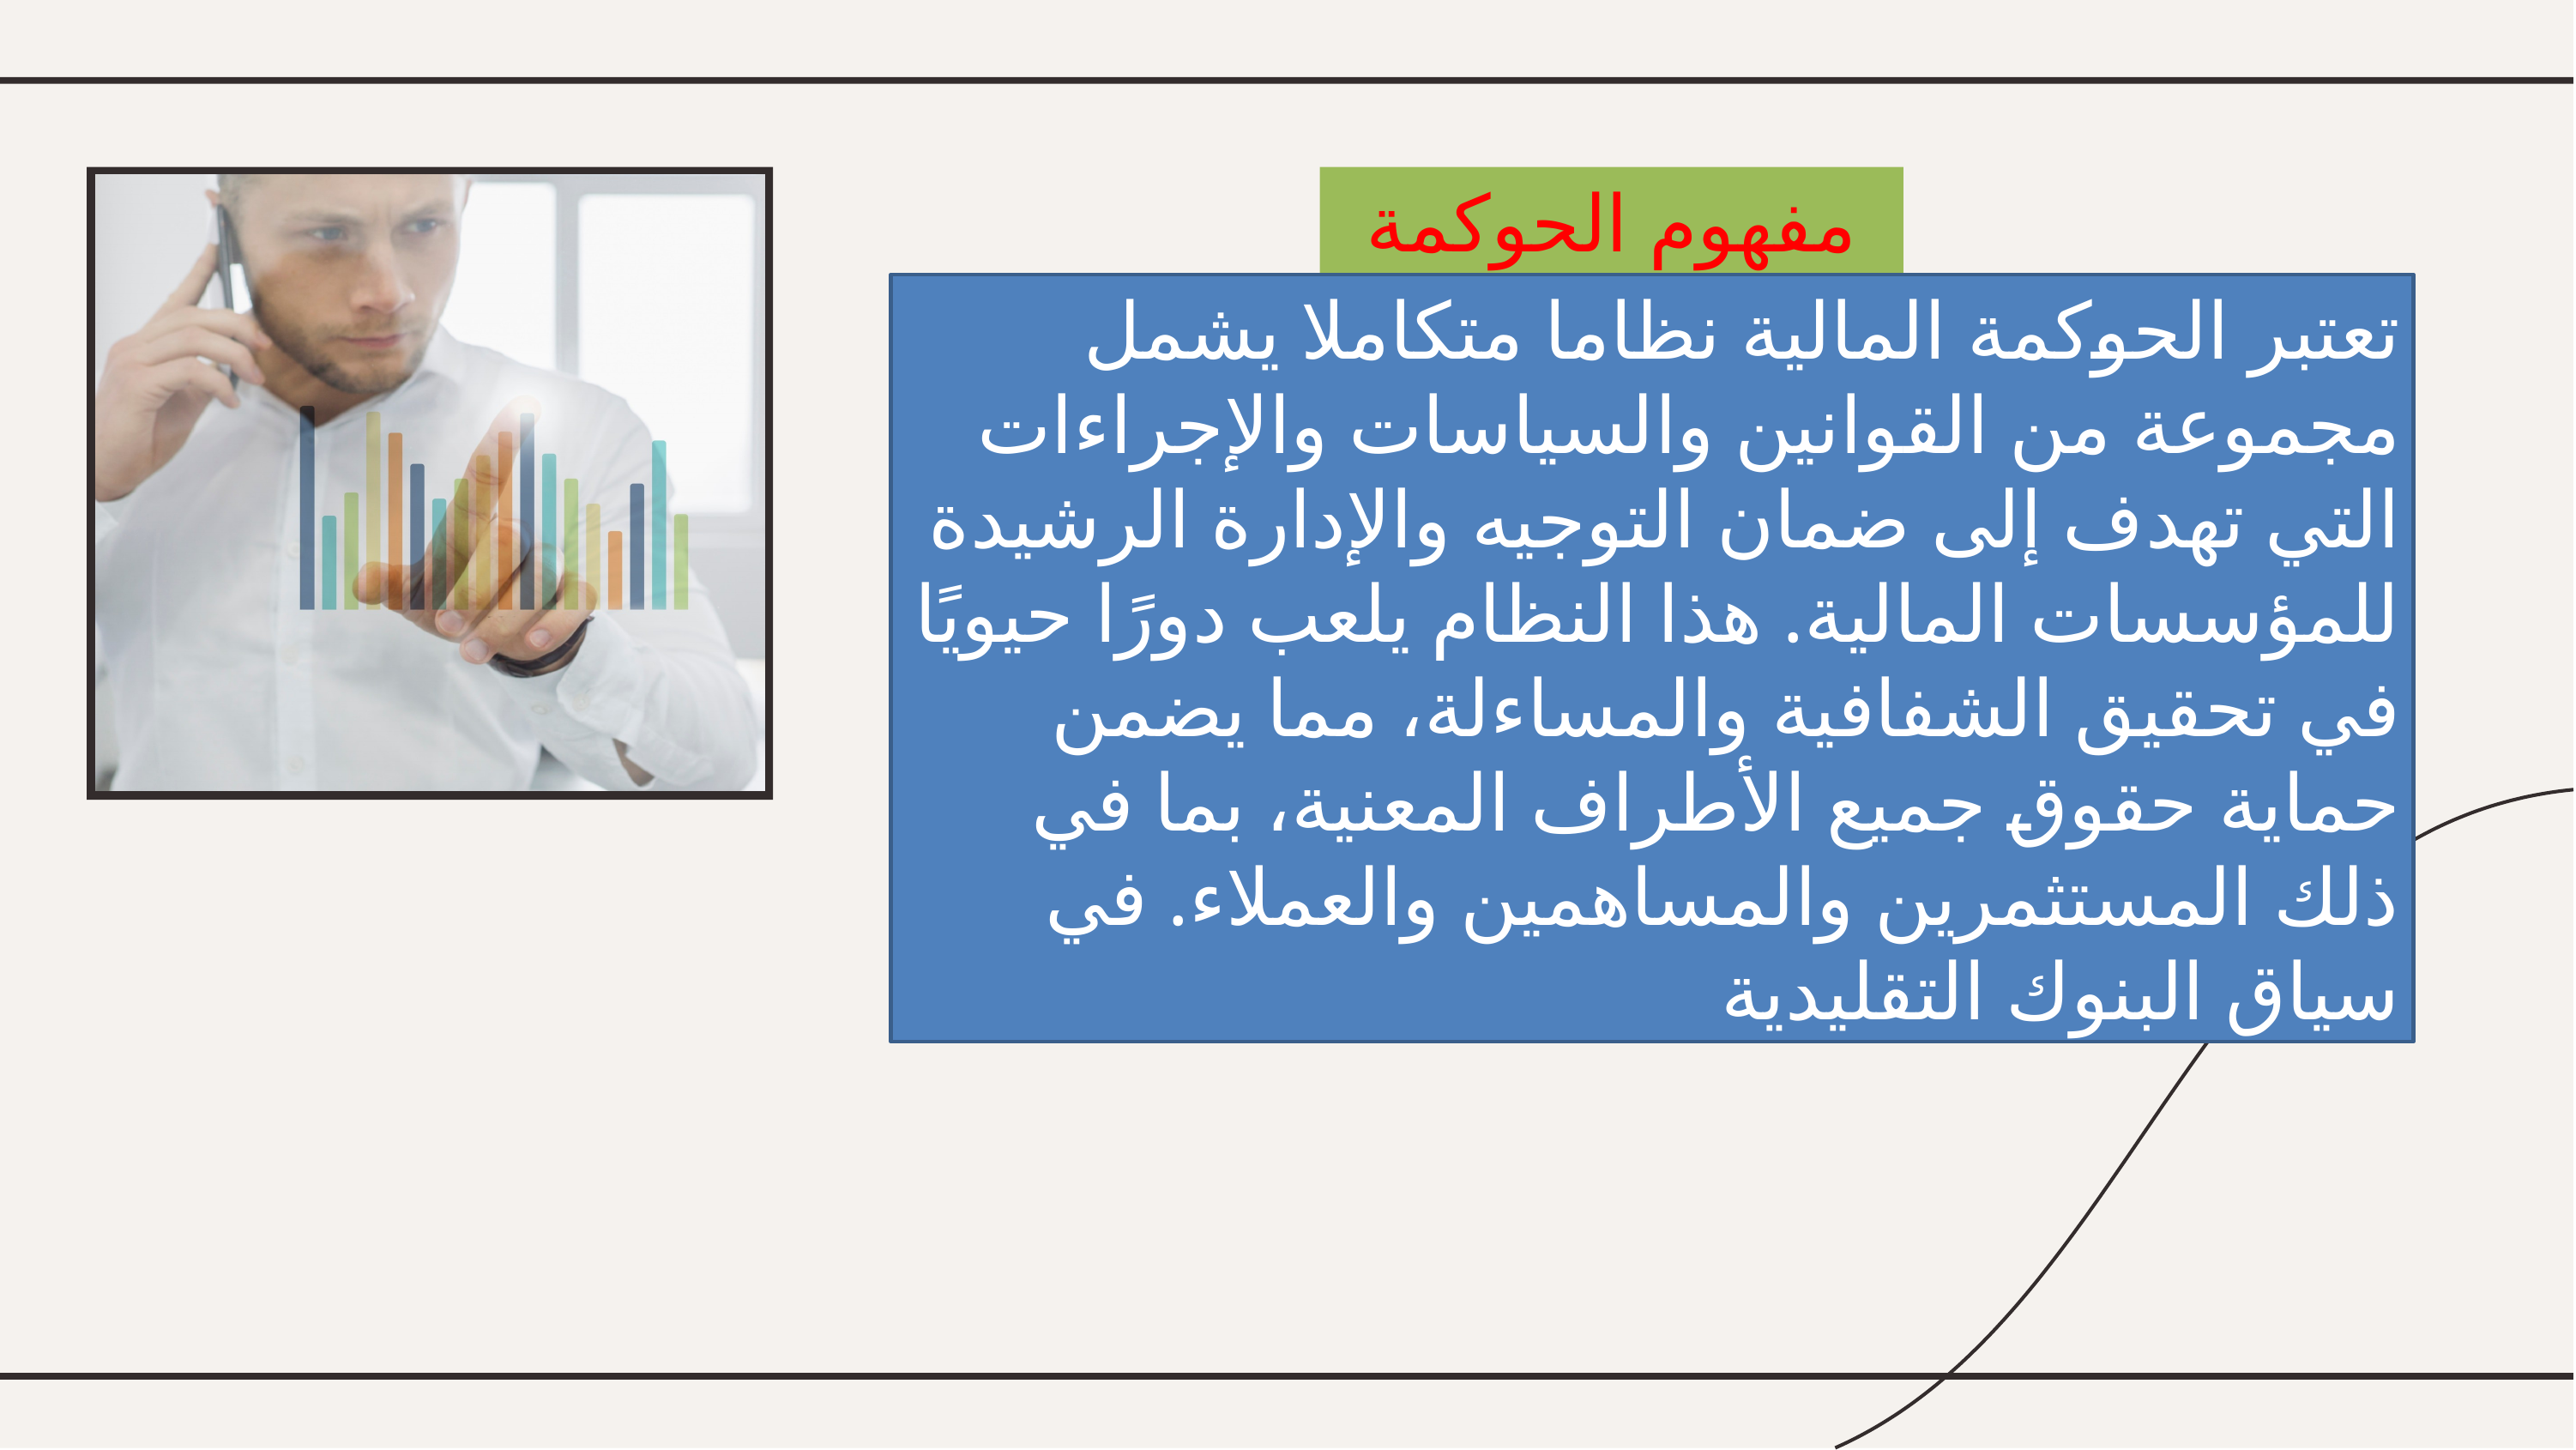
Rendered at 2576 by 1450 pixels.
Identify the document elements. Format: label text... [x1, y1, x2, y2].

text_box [86, 166, 774, 801]
text_box [1835, 1380, 1943, 1448]
text_box تعتبر الحوكمة المالية نظاما متكاملا يشمل مجموعة من القوانين والسياسات والإجراءات التي تهدف إلى ضمان التوجيه والإدارة الرشيدة للمؤسسات المالية. هذا النظام يلعب دورًا حيويًا في تحقيق الشفافية والمساءلة، مما يضمن حماية حقوق جميع الأطراف المعنية، بما في ذلك المستثمرين والمساهمين والعملاء. في سياق البنوك التقليدية [889, 273, 2416, 1043]
text_box [1919, 1043, 2289, 1373]
text_box [0, 1373, 2573, 1380]
text_box مفهوم الحوكمة المالية [1319, 166, 1903, 273]
text_box [2416, 789, 2573, 931]
text_box [0, 76, 2573, 84]
